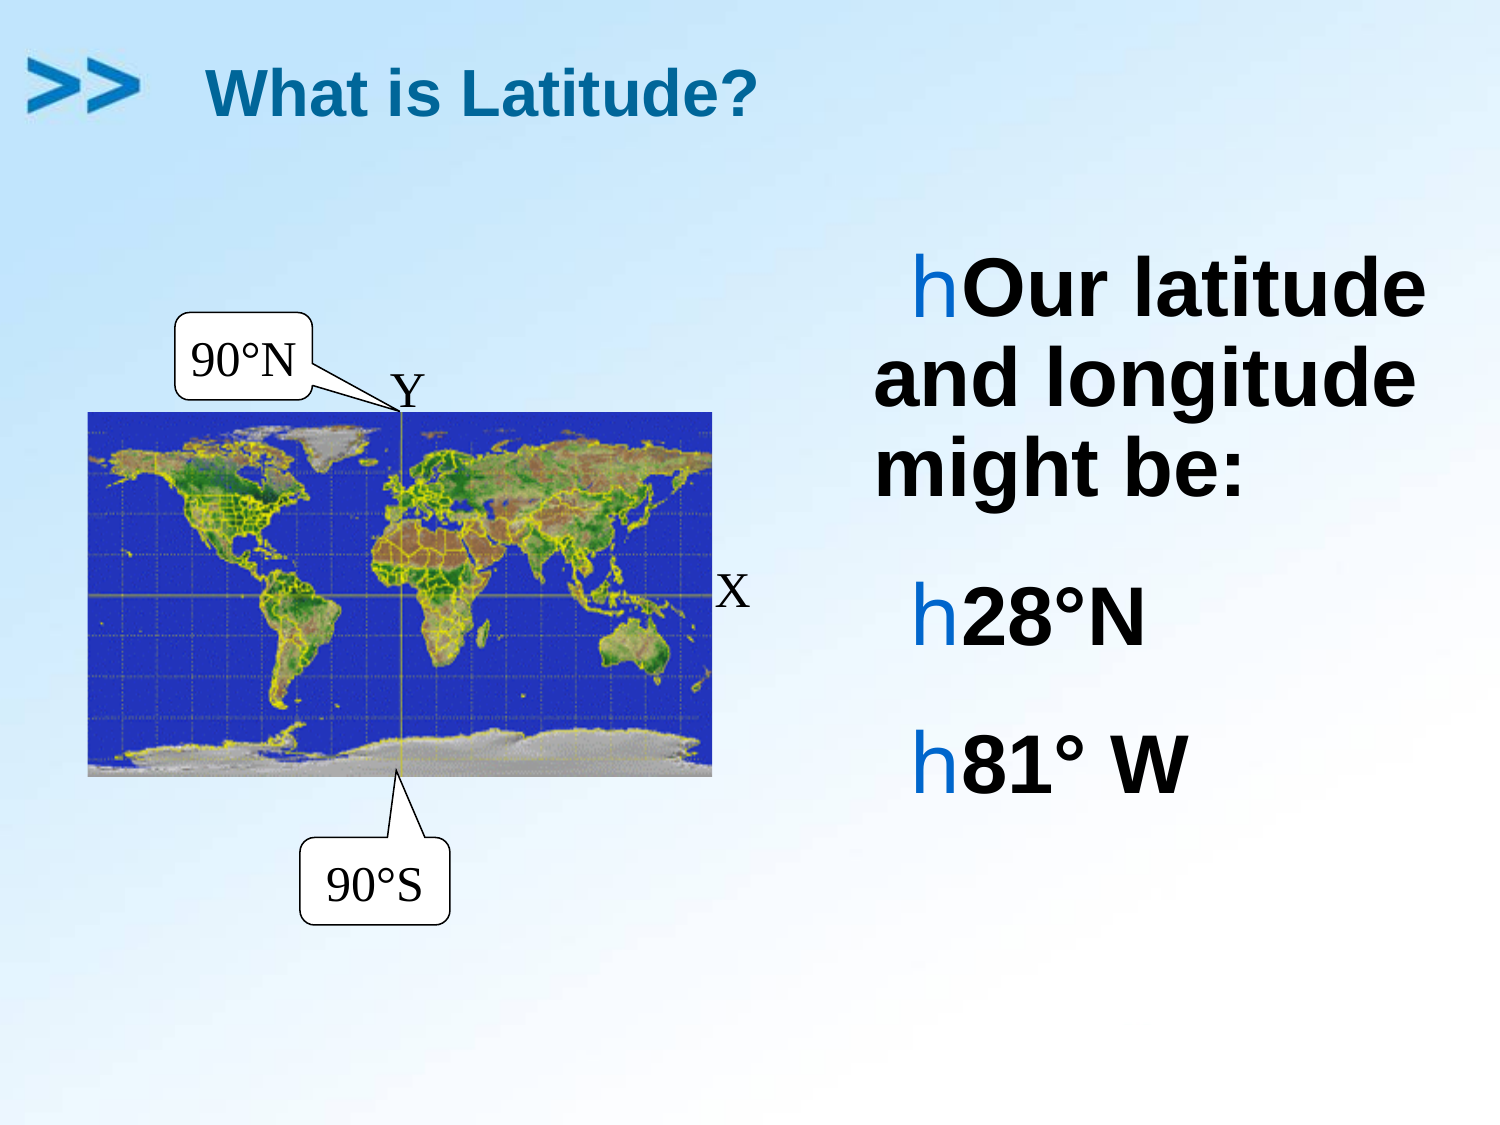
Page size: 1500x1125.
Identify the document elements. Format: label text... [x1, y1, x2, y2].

text_box 90°S [299, 786, 450, 925]
title What is Latitude? [190, 41, 1481, 145]
text_box X [716, 549, 763, 625]
list Our latitude and longitude might be: 28°N 81° W [787, 237, 1468, 1125]
text_box 90°N [174, 312, 398, 410]
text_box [87, 412, 713, 778]
text_box Y [375, 349, 425, 410]
picture [0, 0, 1500, 1125]
